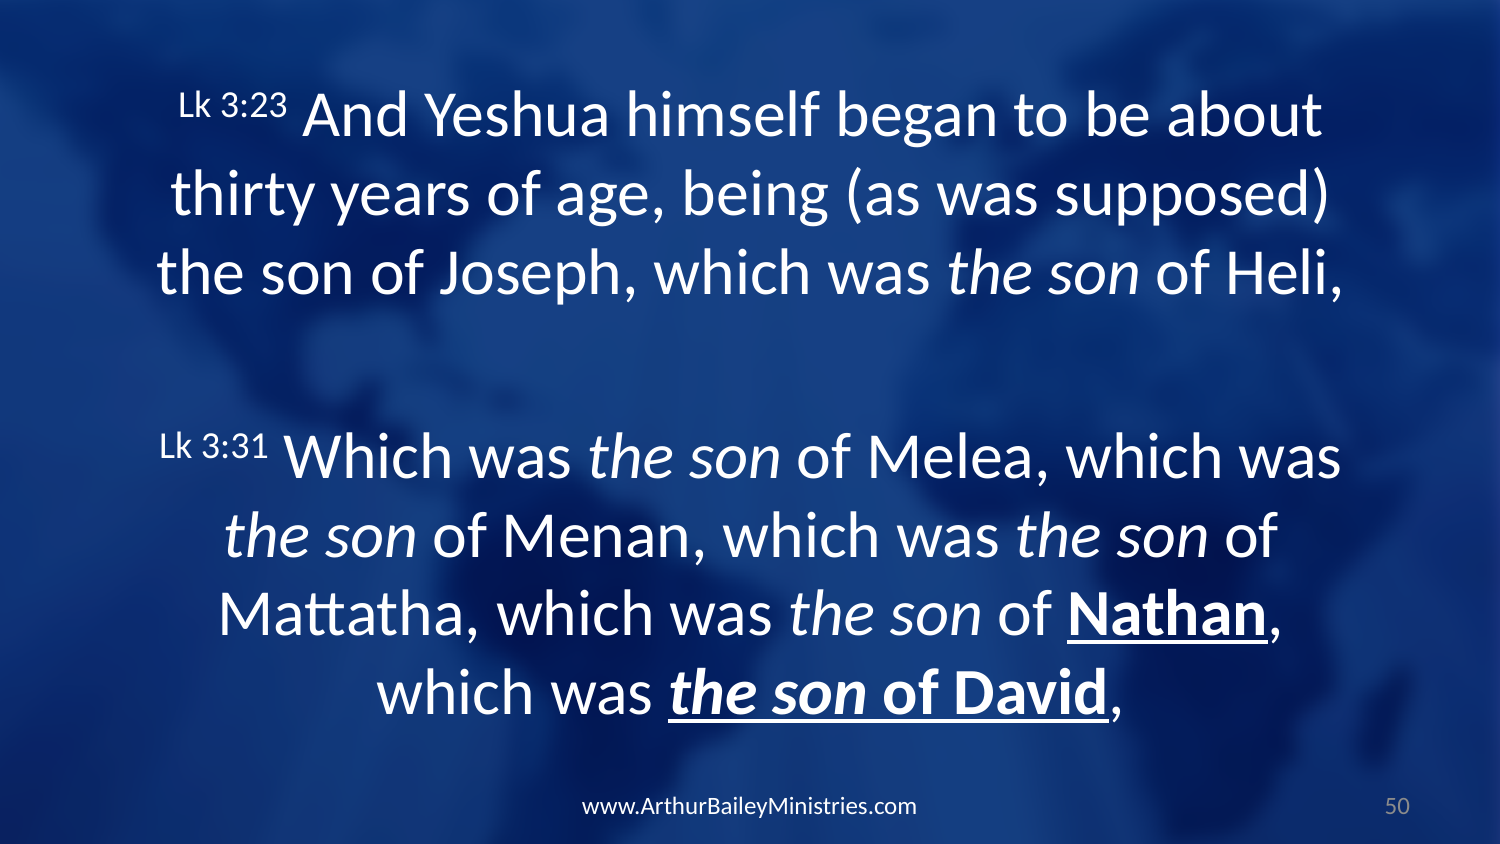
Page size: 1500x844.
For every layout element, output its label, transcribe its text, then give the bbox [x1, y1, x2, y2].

list Lk 3:23 And Yeshua himself began to be about thirty years of age, being (as was supposed) the son of Joseph, which was the son of Heli, Lk 3:31 Which was the son of Melea, which was the son of Menan, which was the son of Mattatha, which was the son of Nathan, which was the son of David, [116, 63, 1386, 741]
picture [0, 0, 1500, 844]
footer www.ArthurBaileyMinistries.com [512, 782, 988, 827]
slide_number 50 [1074, 782, 1425, 827]
